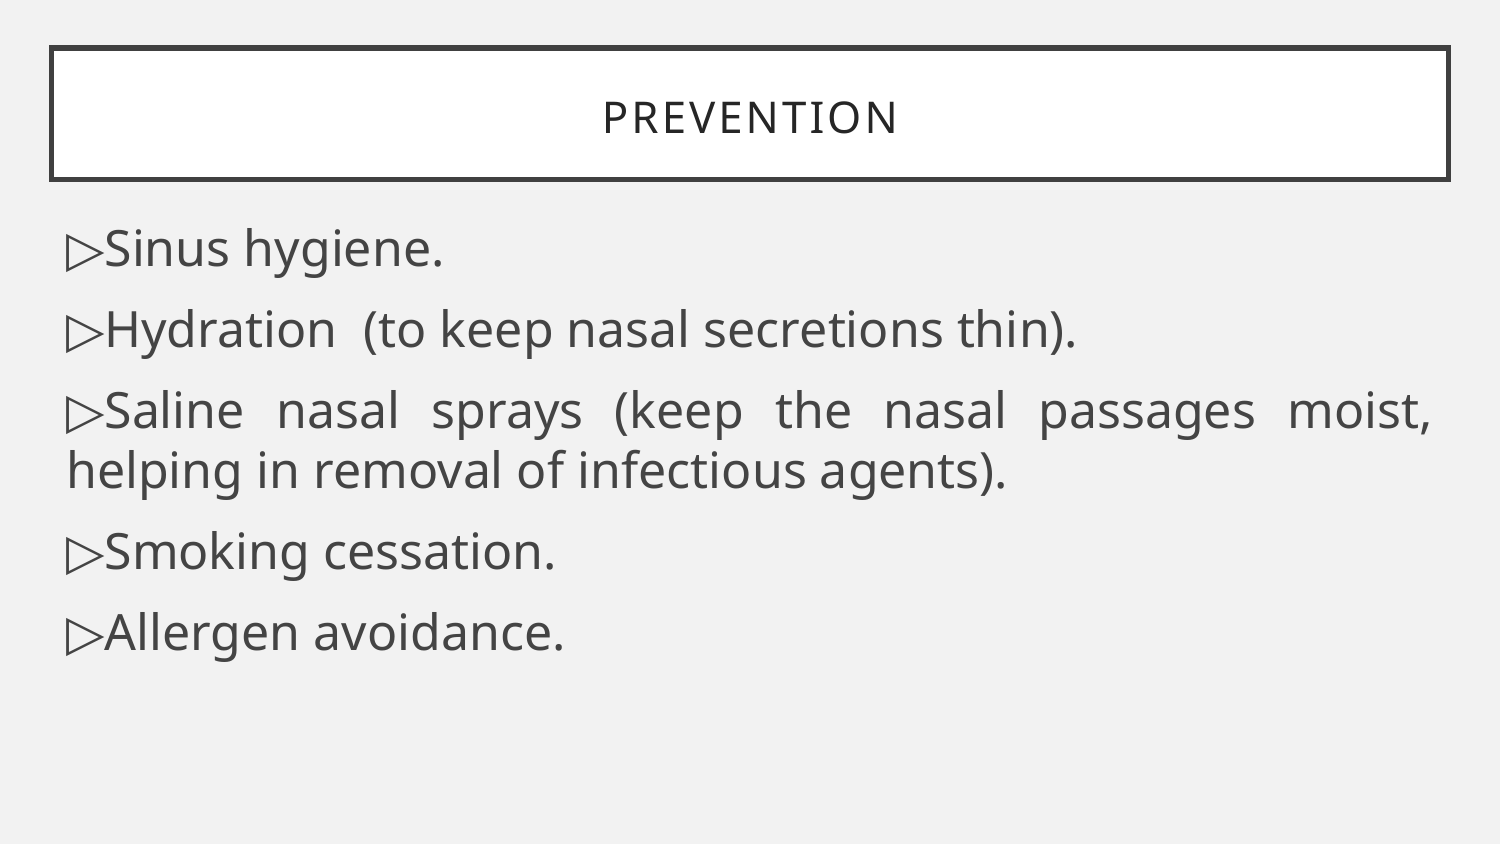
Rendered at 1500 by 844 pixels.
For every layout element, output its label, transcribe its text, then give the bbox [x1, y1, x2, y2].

title Prevention [49, 45, 1451, 182]
list ▷Sinus hygiene. ▷Hydration (to keep nasal secretions thin). ▷Saline nasal sprays (keep the nasal passages moist, helping in removal of infectious agents). ▷Smoking cessation. ▷Allergen avoidance. [51, 201, 1449, 750]
